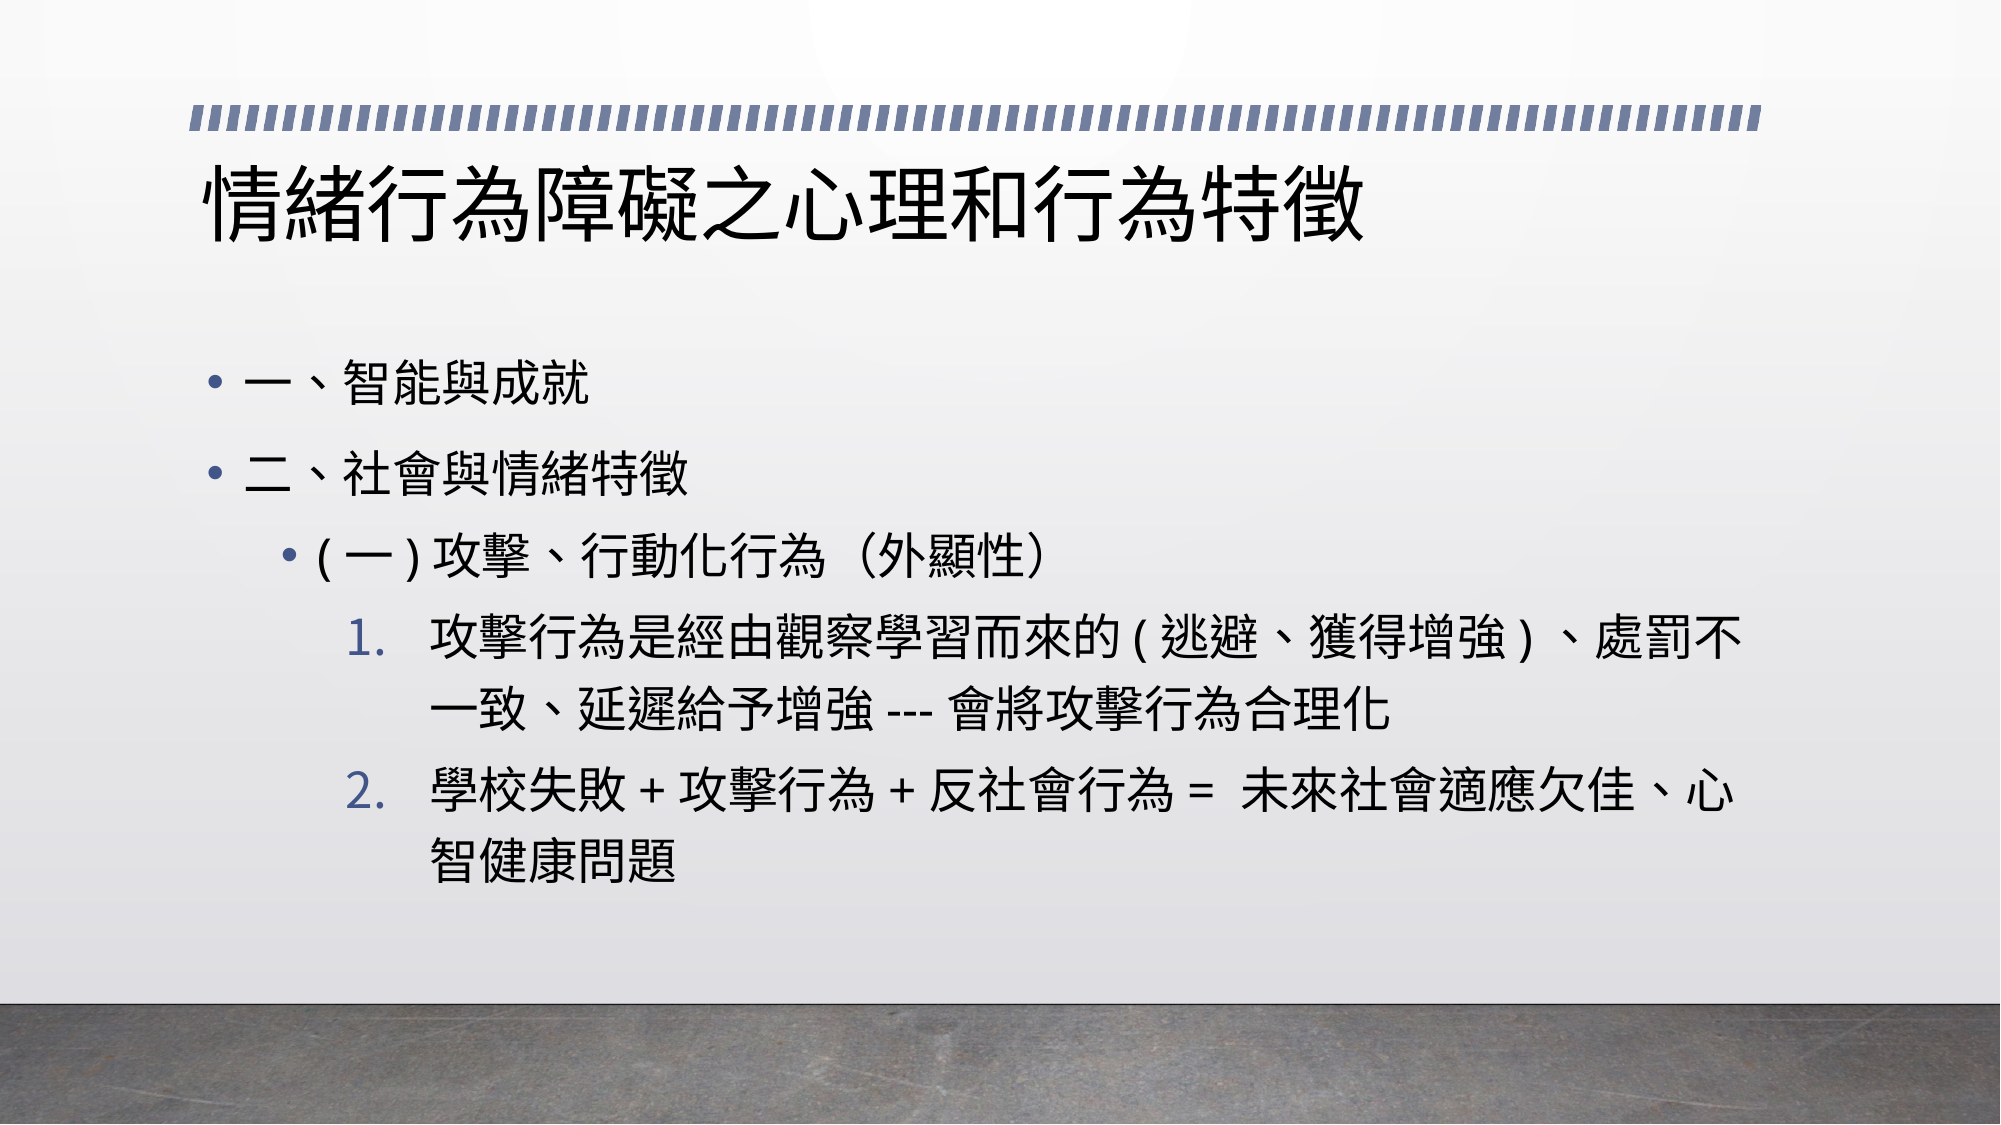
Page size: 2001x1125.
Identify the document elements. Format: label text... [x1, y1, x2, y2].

title 情緒行為障礙之心理和行為特徵 [185, 156, 1761, 329]
list 一、智能與成就 二、社會與情緒特徵 (一)攻擊、行動化行為（外顯性） 攻擊行為是經由觀察學習而來的(逃避、獲得增強)、處罰不一致、延遲給予增強---會將攻擊行為合理化 學校失敗+攻擊行為+反社會行為= 未來社會適應欠佳、心智健康問題 [191, 332, 1767, 899]
picture [0, 1004, 2000, 1124]
